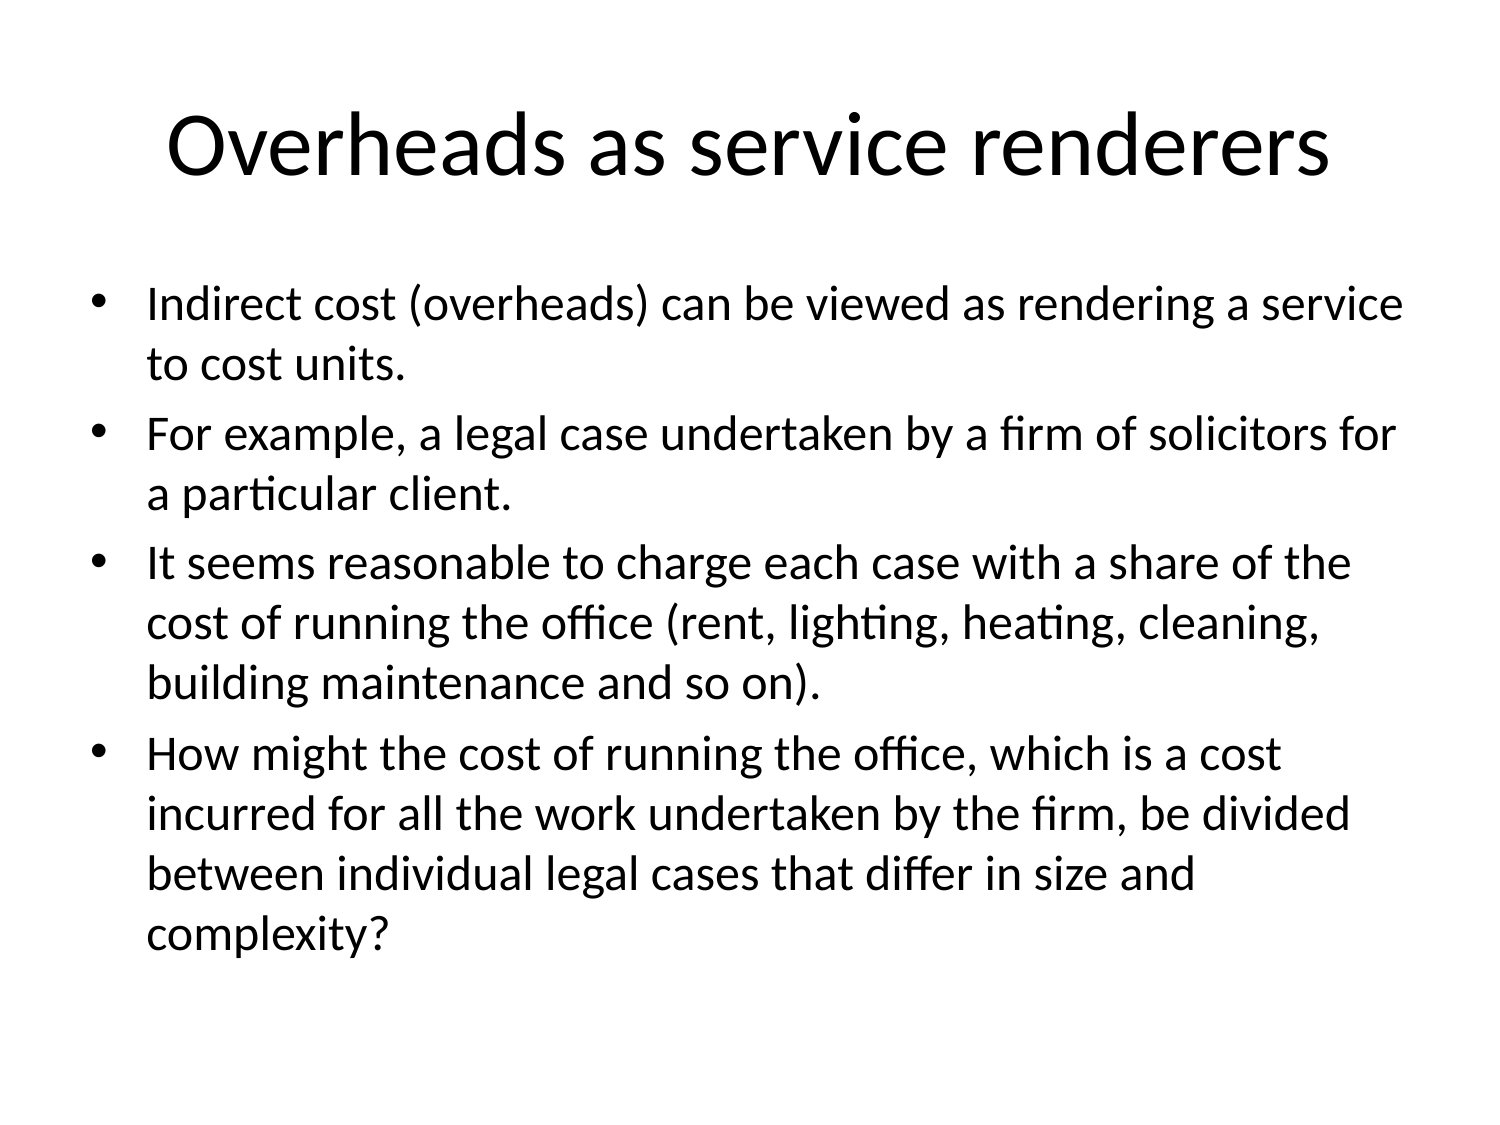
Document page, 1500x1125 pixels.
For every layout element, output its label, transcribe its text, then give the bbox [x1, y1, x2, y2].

title Overheads as service renderers [75, 45, 1425, 233]
list Indirect cost (overheads) can be viewed as rendering a service to cost units. For example, a legal case undertaken by a firm of solicitors for a particular client. It seems reasonable to charge each case with a share of the cost of running the office (rent, lighting, heating, cleaning, building maintenance and so on). How might the cost of running the office, which is a cost incurred for all the work undertaken by the firm, be divided between individual legal cases that differ in size and complexity? [75, 262, 1425, 1071]
